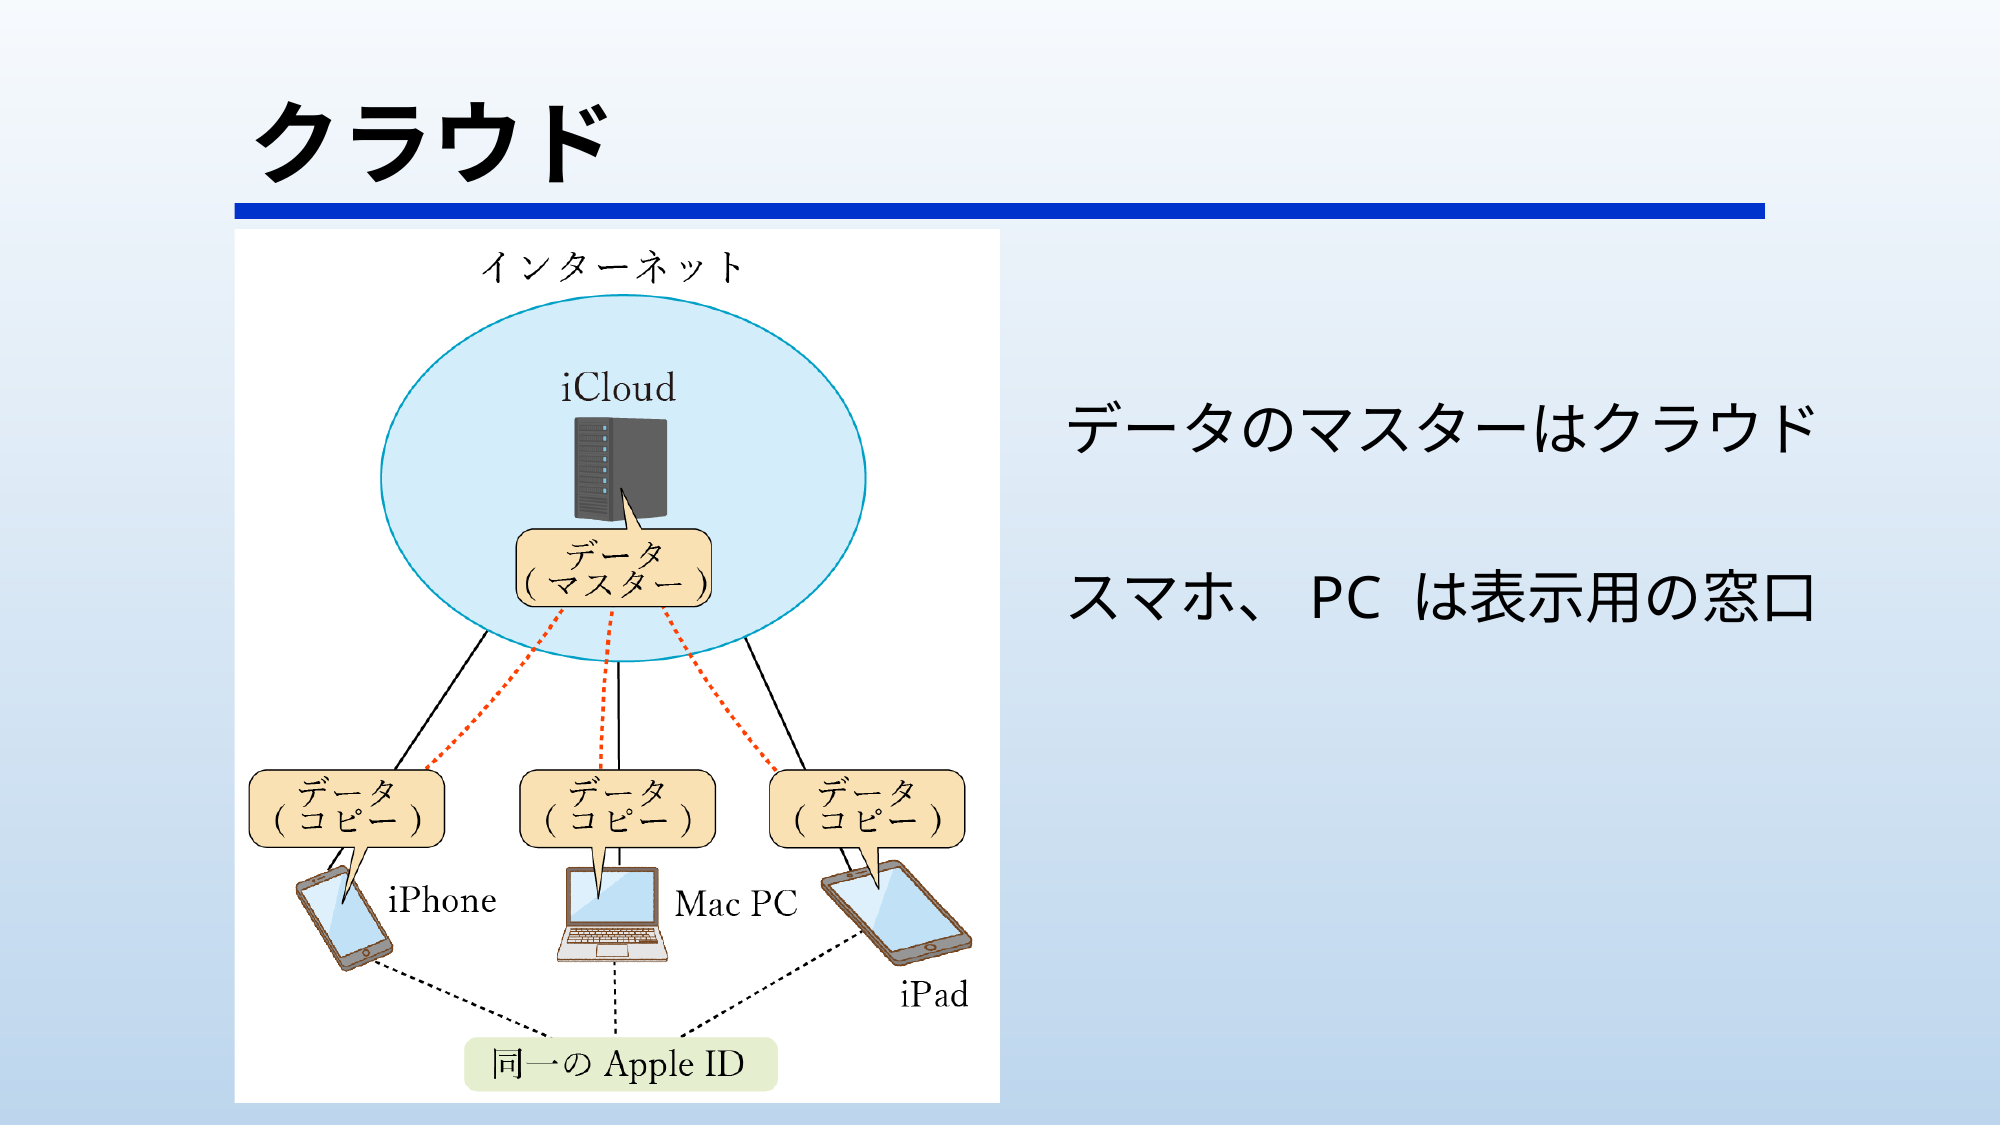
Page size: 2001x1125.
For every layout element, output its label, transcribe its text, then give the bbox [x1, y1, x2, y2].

title クラウド [234, 75, 1765, 219]
picture [234, 229, 1000, 1103]
text_box データのマスターはクラウド スマホ、PC は表示用の窓口 [1049, 371, 1881, 638]
